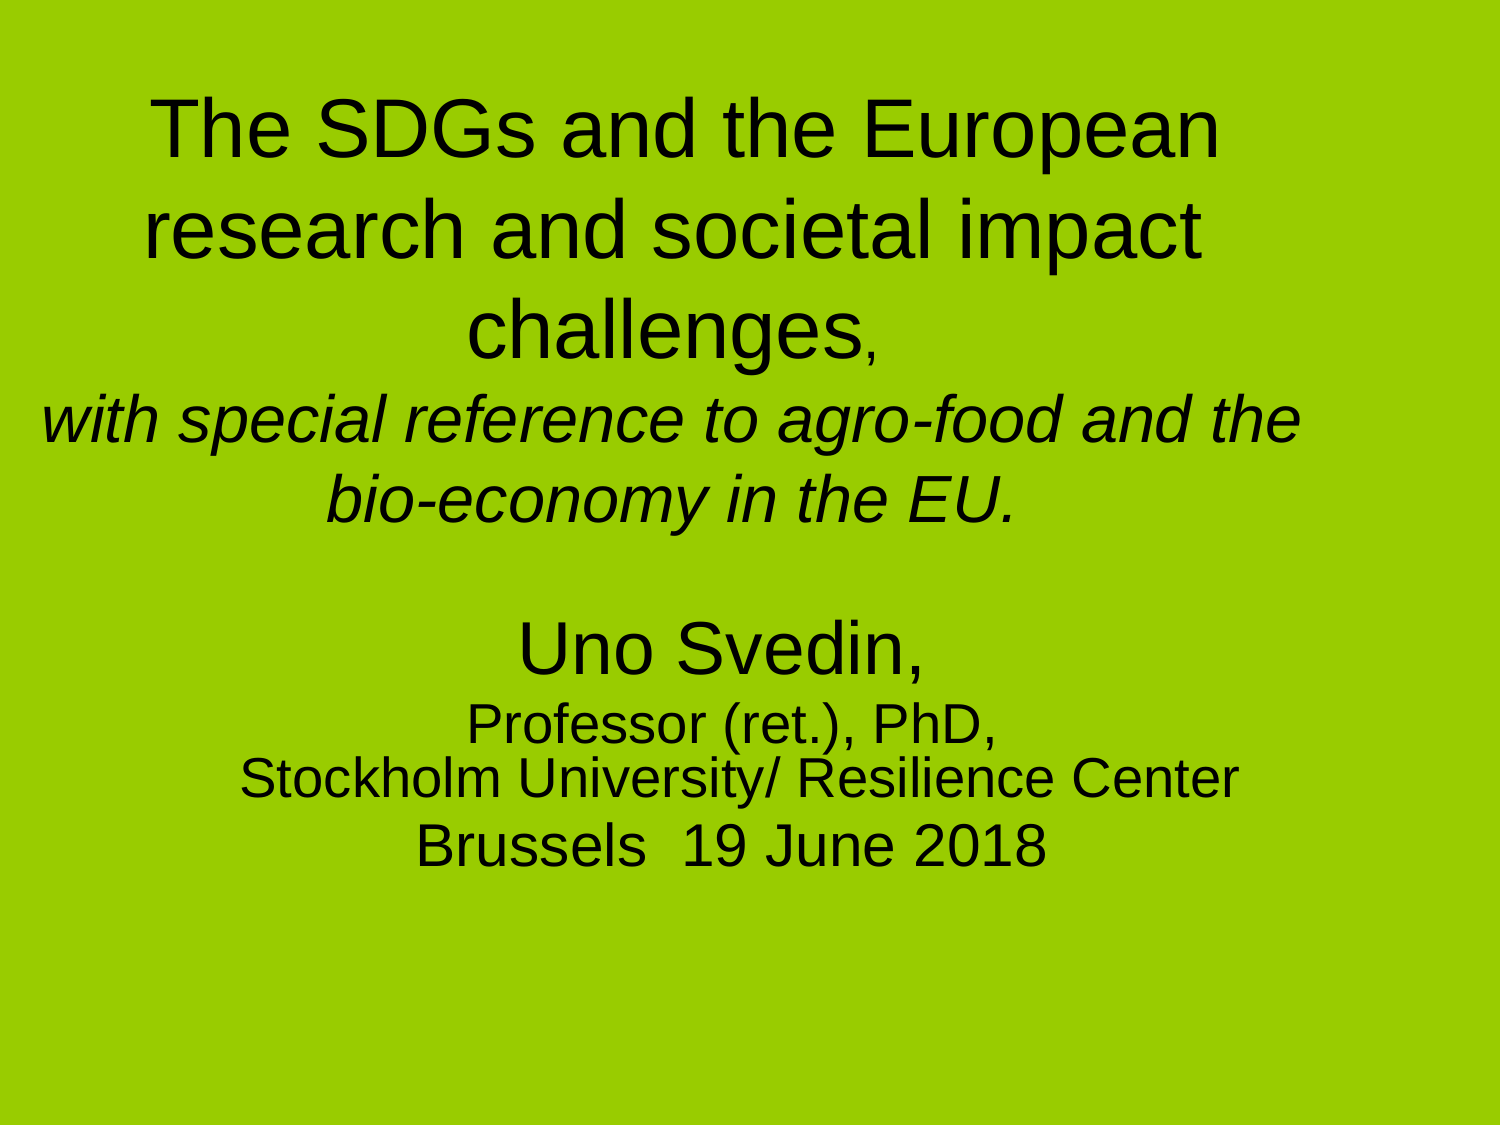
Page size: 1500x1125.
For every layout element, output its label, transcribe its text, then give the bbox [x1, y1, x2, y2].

title The SDGs and the European research and societal impact challenges, with special reference to agro-food and the bio-economy in the EU. [0, 89, 1347, 591]
subtitle Uno Svedin, Professor (ret.), PhD, Stockholm University/ Resilience Center Brussels 19 June 2018 [76, 609, 1389, 1107]
